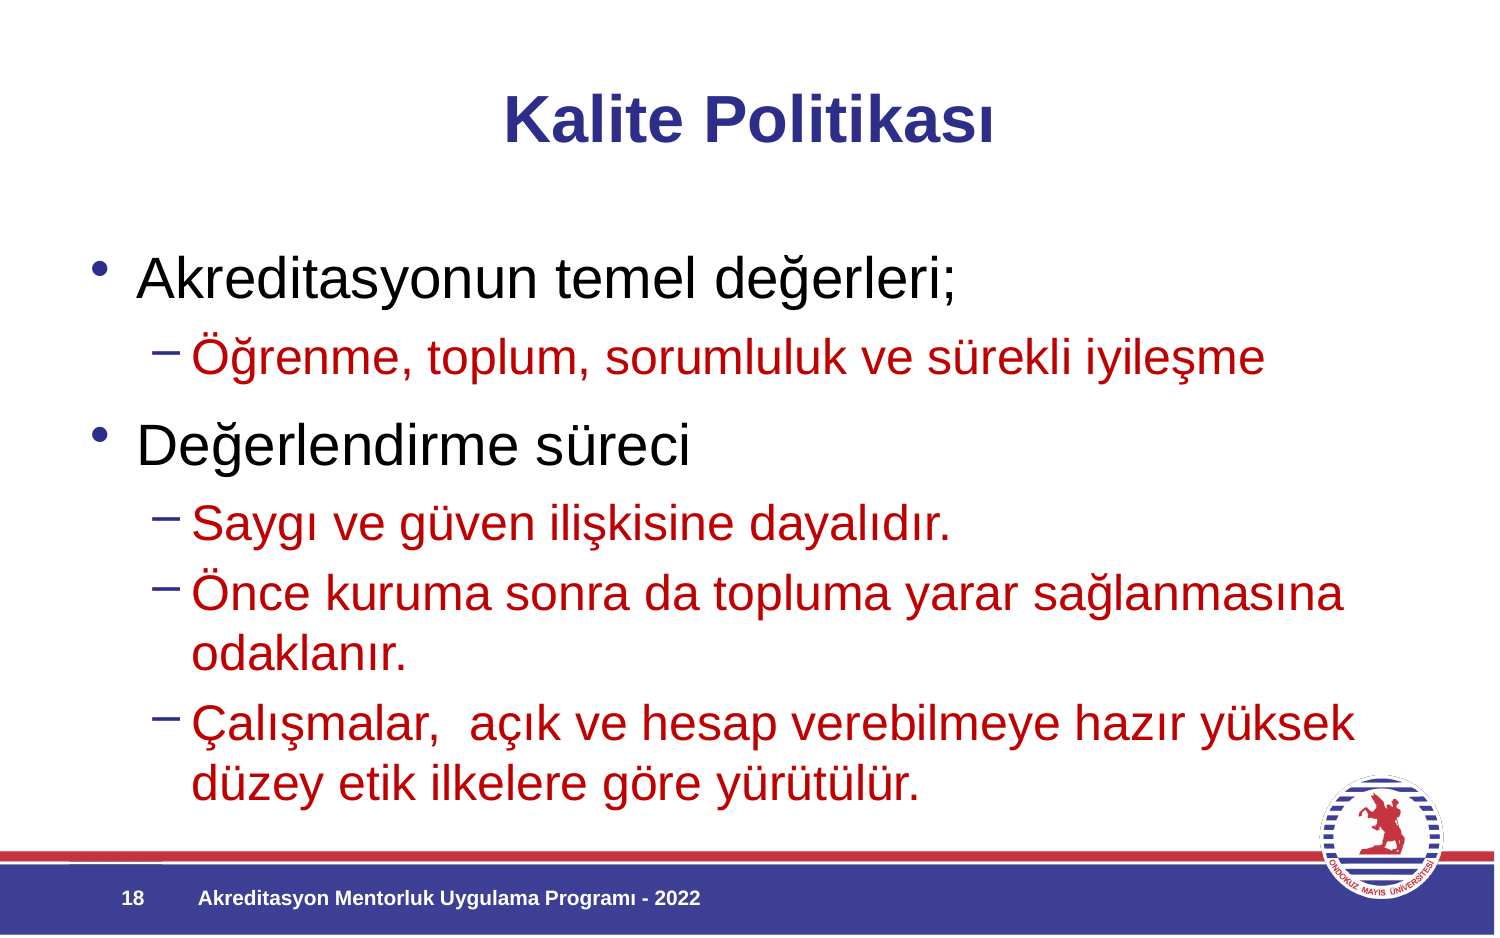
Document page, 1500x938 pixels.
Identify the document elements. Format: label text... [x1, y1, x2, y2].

picture [0, 775, 1495, 935]
title Kalite Politikası [75, 37, 1425, 194]
footer Akreditasyon Mentorluk Uygulama Programı - 2022 [182, 864, 1223, 930]
slide_number 18 [41, 864, 160, 930]
list Akreditasyonun temel değerleri; Öğrenme, toplum, sorumluluk ve sürekli iyileşme Değerlendirme süreci Saygı ve güven ilişkisine dayalıdır. Önce kuruma sonra da topluma yarar sağlanmasına odaklanır. Çalışmalar, açık ve hesap verebilmeye hazır yüksek düzey etik ilkelere göre yürütülür. [75, 218, 1425, 838]
